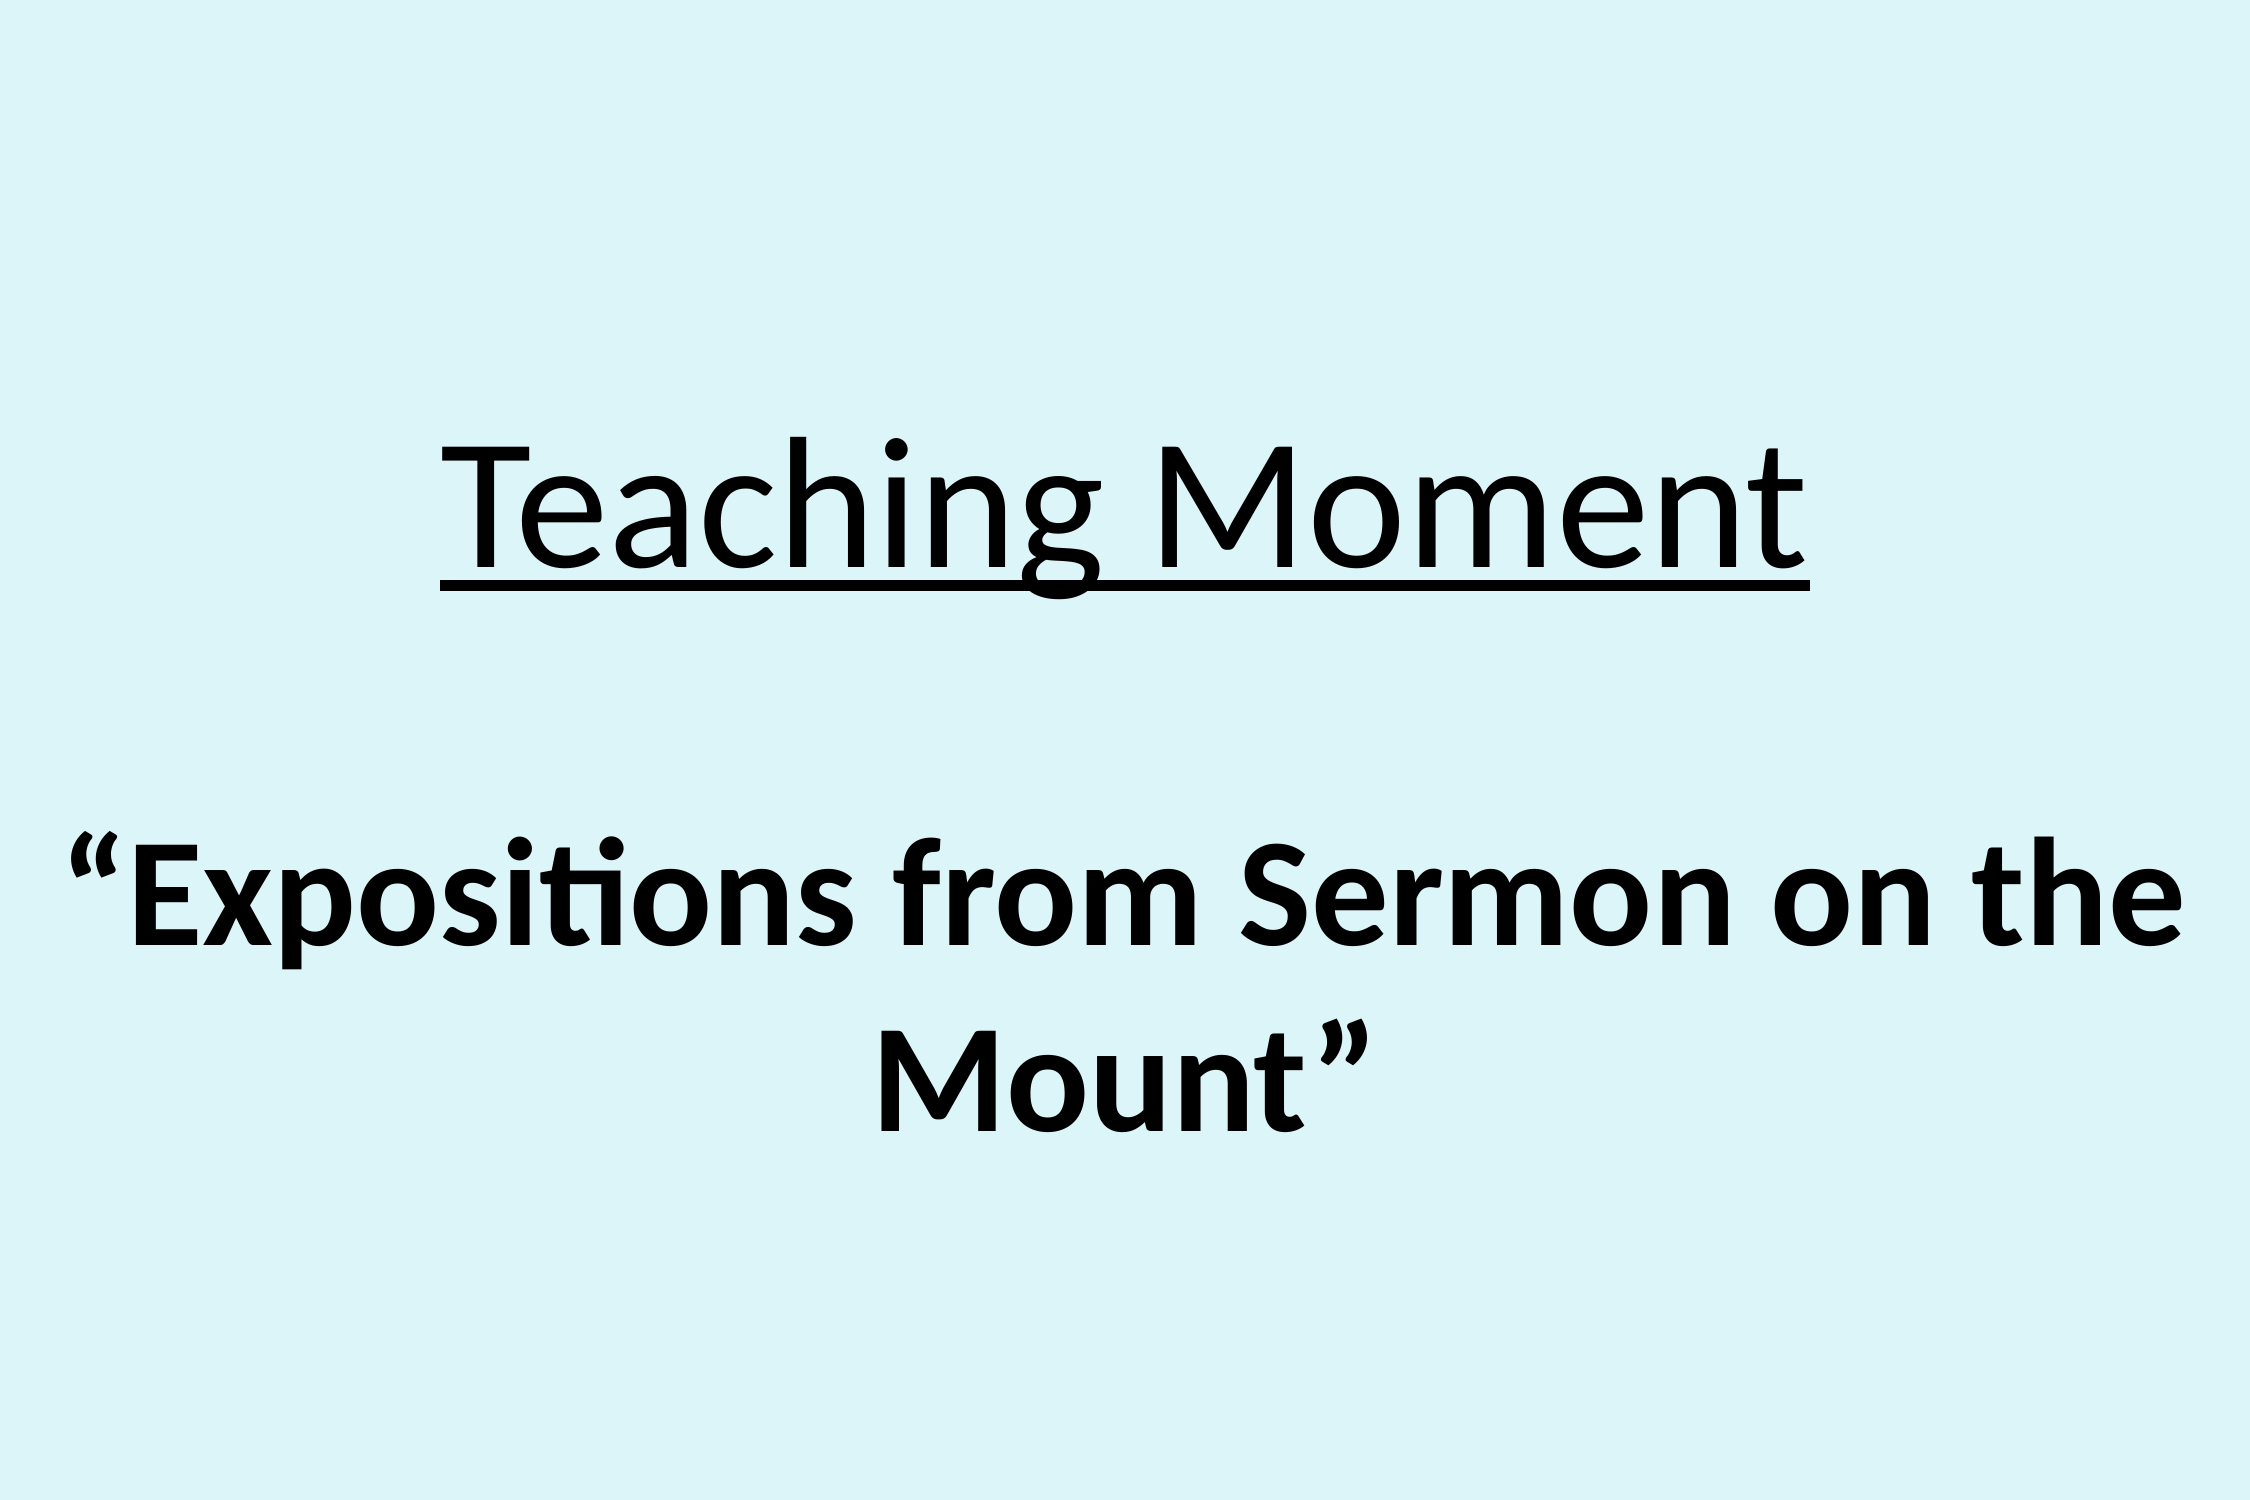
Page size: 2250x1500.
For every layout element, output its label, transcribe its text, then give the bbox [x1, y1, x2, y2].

title Teaching Moment “Expositions from Sermon on the Mount” [0, 749, 2250, 1384]
